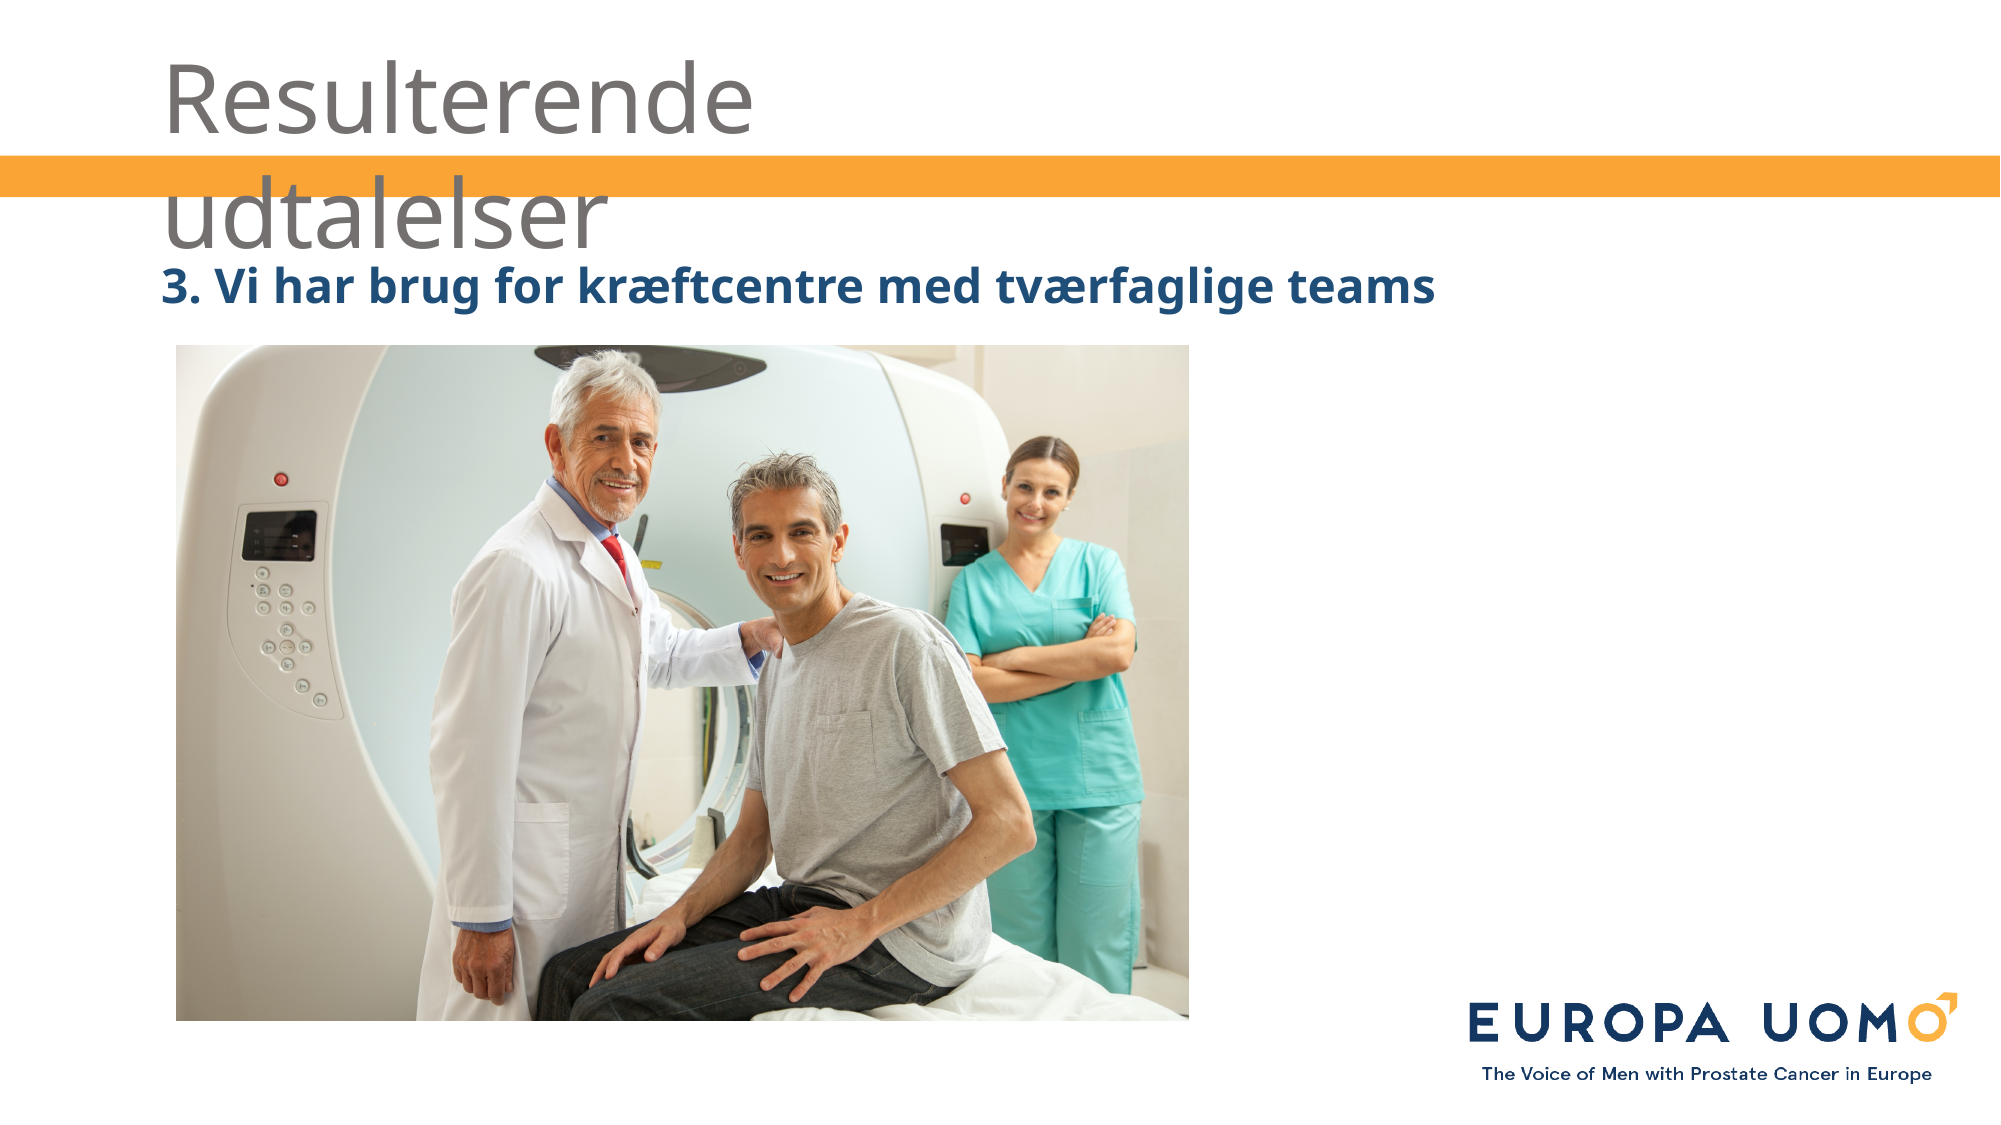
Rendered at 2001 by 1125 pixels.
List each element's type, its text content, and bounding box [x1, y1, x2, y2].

text_box [1219, 155, 2000, 198]
text_box 3. Vi har brug for kræftcentre med tværfaglige teams [146, 248, 2000, 321]
picture [1455, 992, 1958, 1085]
text_box Resulterende udtalelser [146, 30, 1219, 248]
picture [176, 345, 1189, 1021]
text_box [0, 155, 146, 198]
